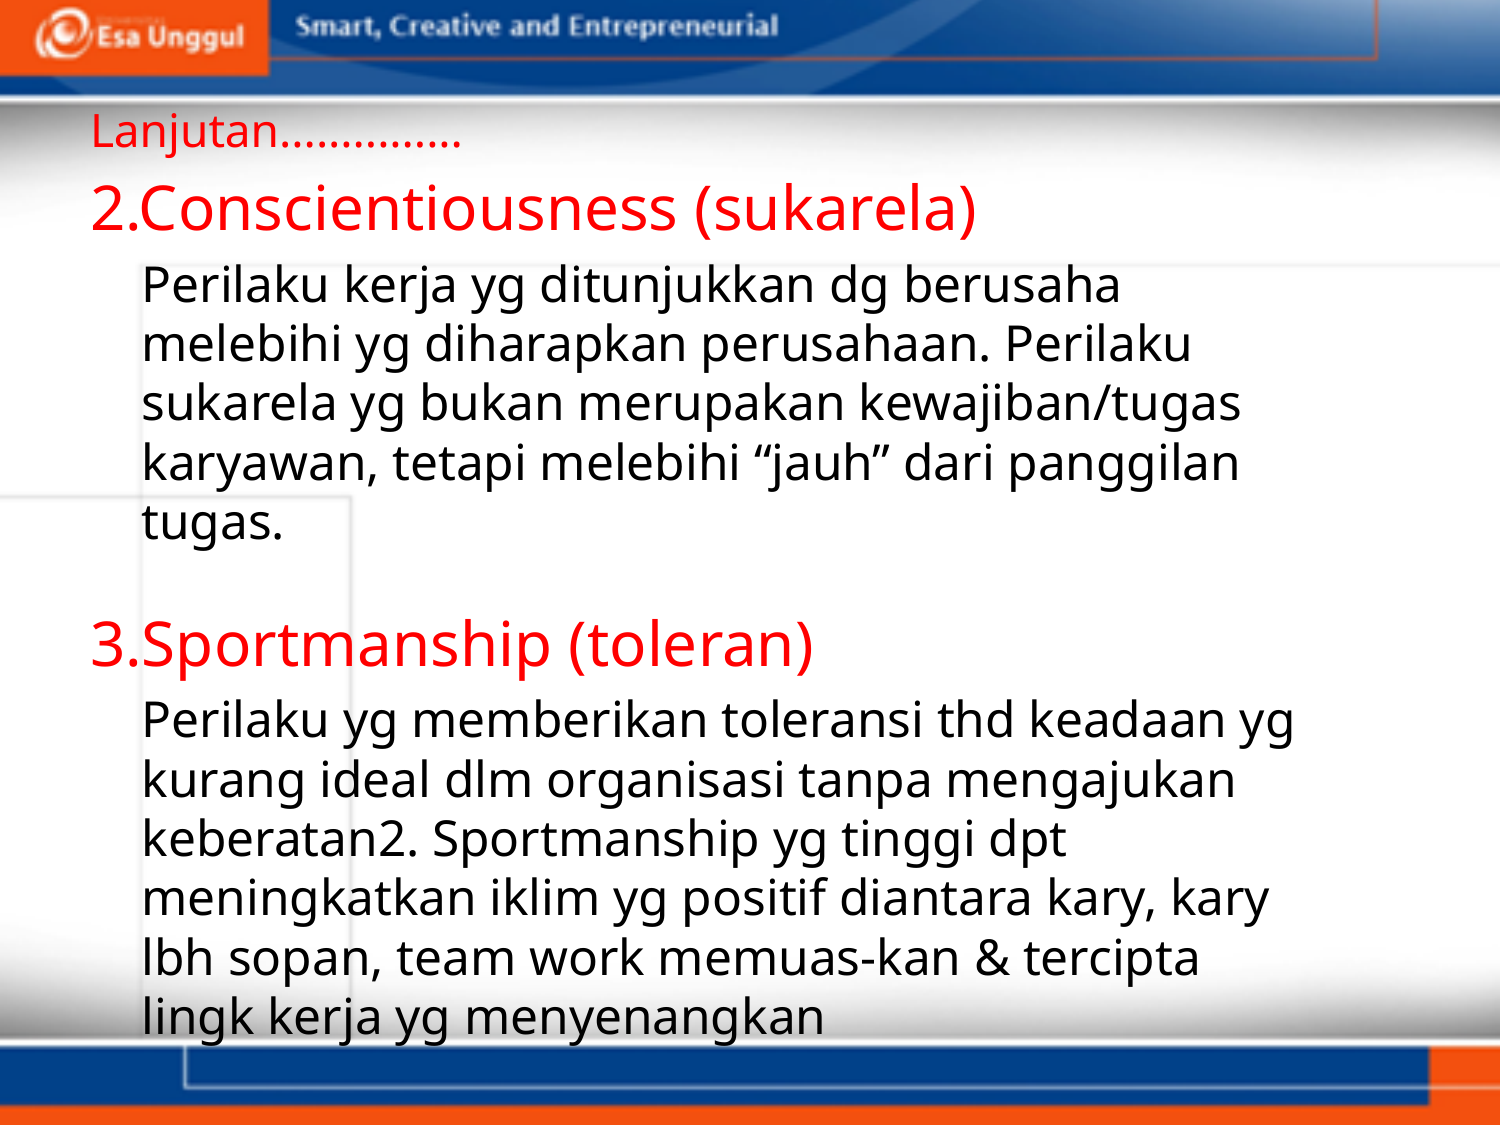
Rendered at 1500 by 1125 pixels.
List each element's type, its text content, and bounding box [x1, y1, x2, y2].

picture [0, 0, 1500, 1125]
list 2.Conscientiousness (sukarela) Perilaku kerja yg ditunjukkan dg berusaha melebihi yg diharapkan perusahaan. Perilaku sukarela yg bukan merupakan kewajiban/tugas karyawan, tetapi melebihi “jauh” dari panggilan tugas. 3.Sportmanship (toleran) Perilaku yg memberikan toleransi thd keadaan yg kurang ideal dlm organisasi tanpa mengajukan keberatan2. Sportmanship yg tinggi dpt meningkatkan iklim yg positif diantara kary, kary lbh sopan, team work memuas-kan & tercipta lingk kerja yg menyenangkan [75, 160, 1341, 1071]
title Lanjutan............... [75, 93, 1425, 164]
